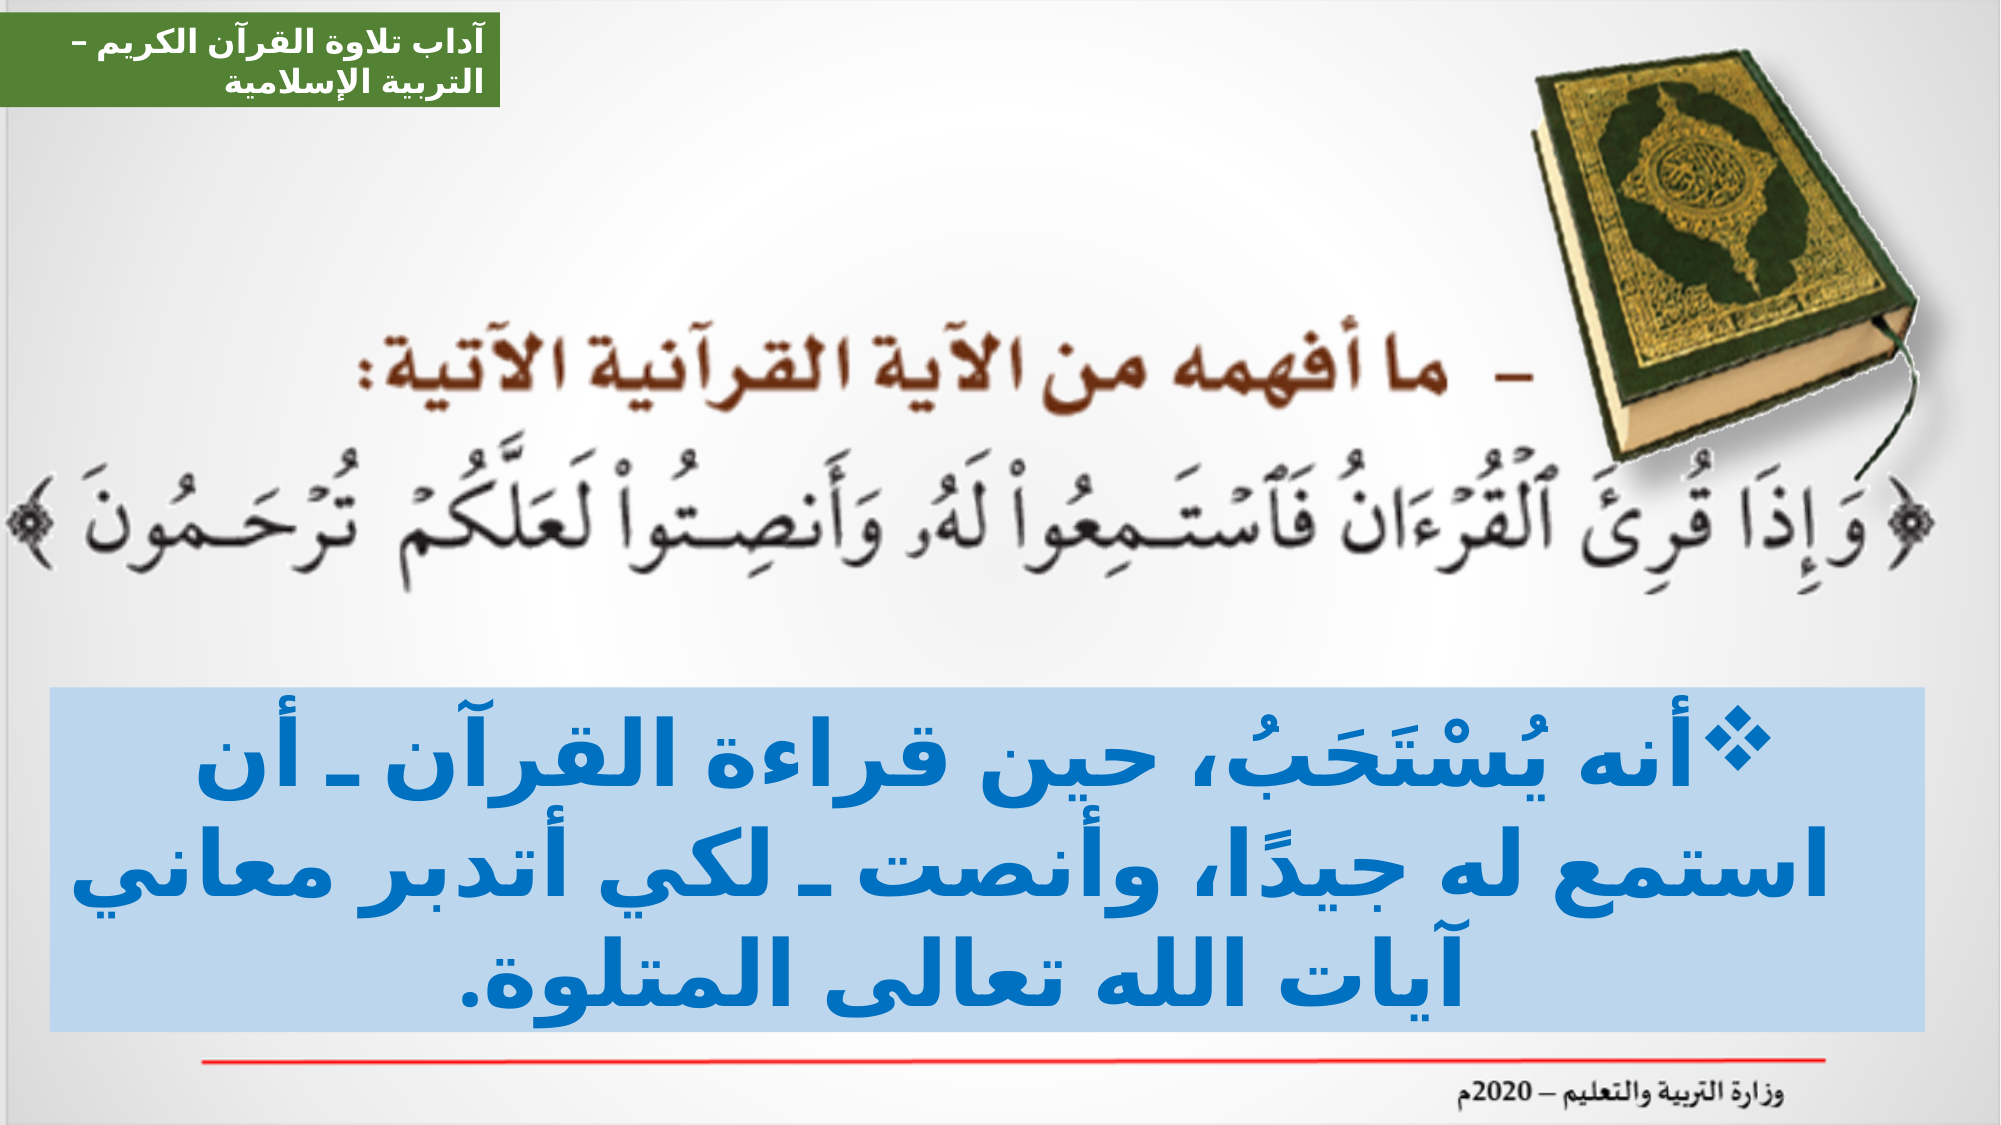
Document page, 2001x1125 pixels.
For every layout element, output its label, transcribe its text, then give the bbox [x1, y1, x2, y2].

text_box آداب تلاوة القرآن الكريم – التربية الإسلامية [0, 12, 500, 108]
picture [0, 0, 2001, 1125]
text_box أنه يُسْتَحَبُ، حين قراءة القرآن ـ أن استمع له جيدًا، وأنصت ـ لكي أتدبر معاني آيات الله تعالى المتلوة. [49, 687, 1925, 1033]
